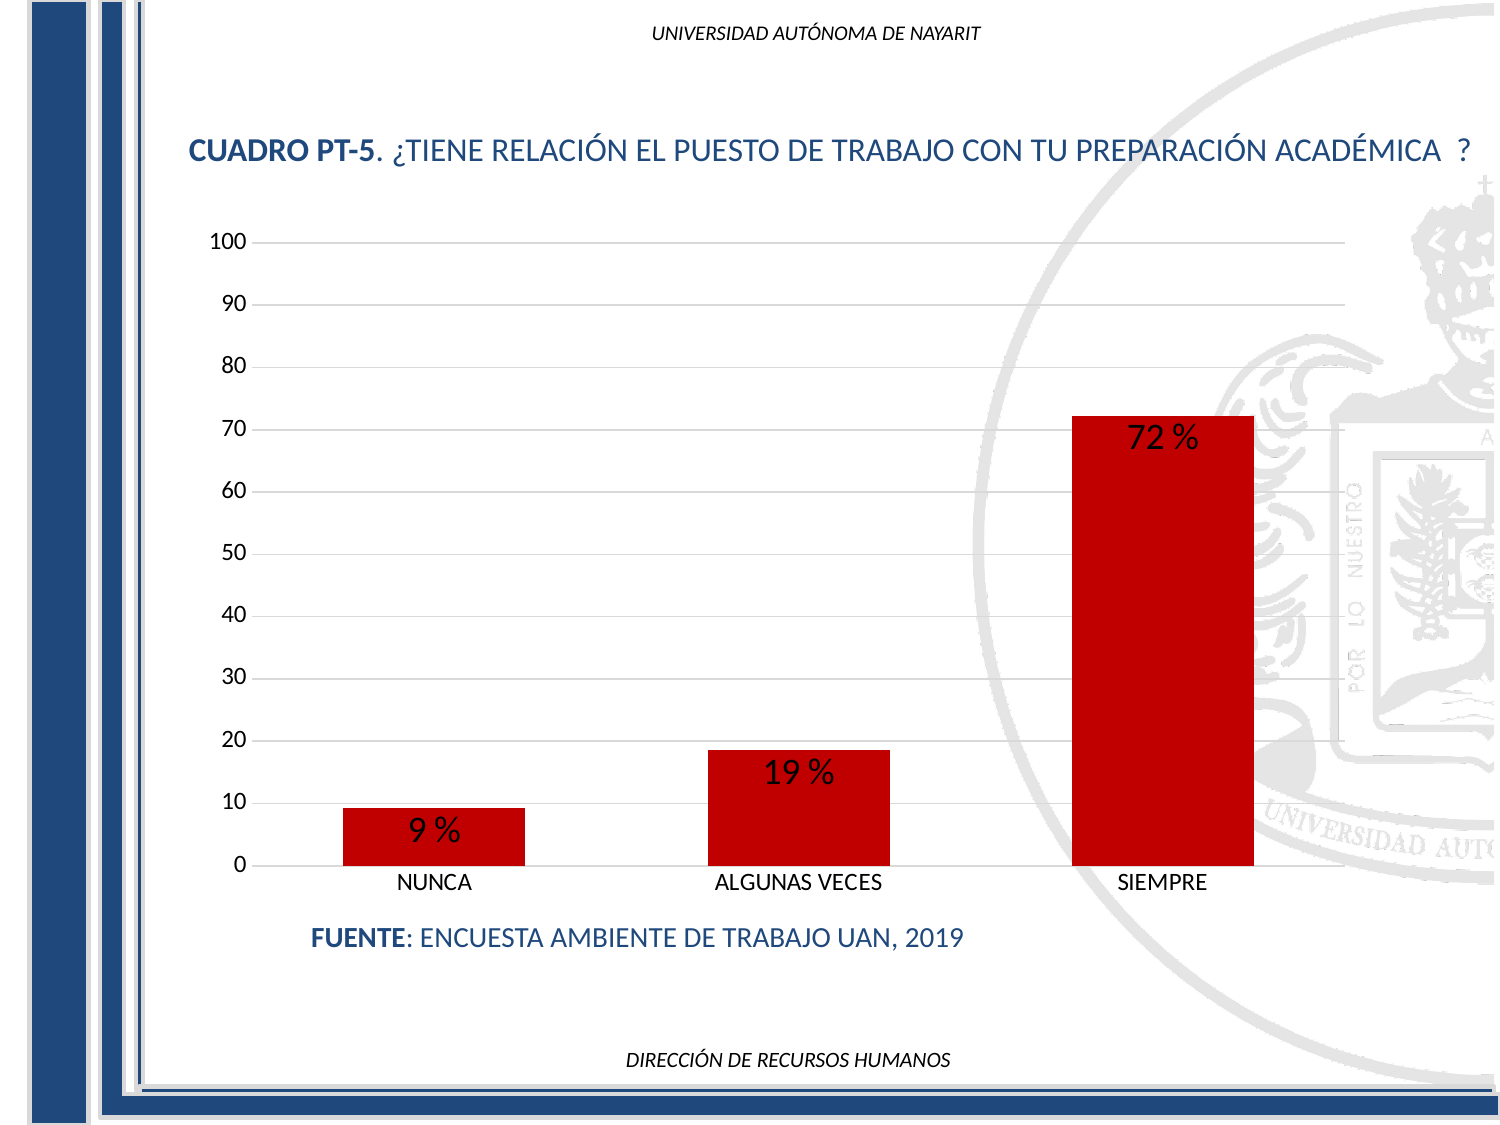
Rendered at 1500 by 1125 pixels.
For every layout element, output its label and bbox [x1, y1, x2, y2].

text_box [29, 0, 1500, 1125]
chart [184, 216, 1369, 911]
